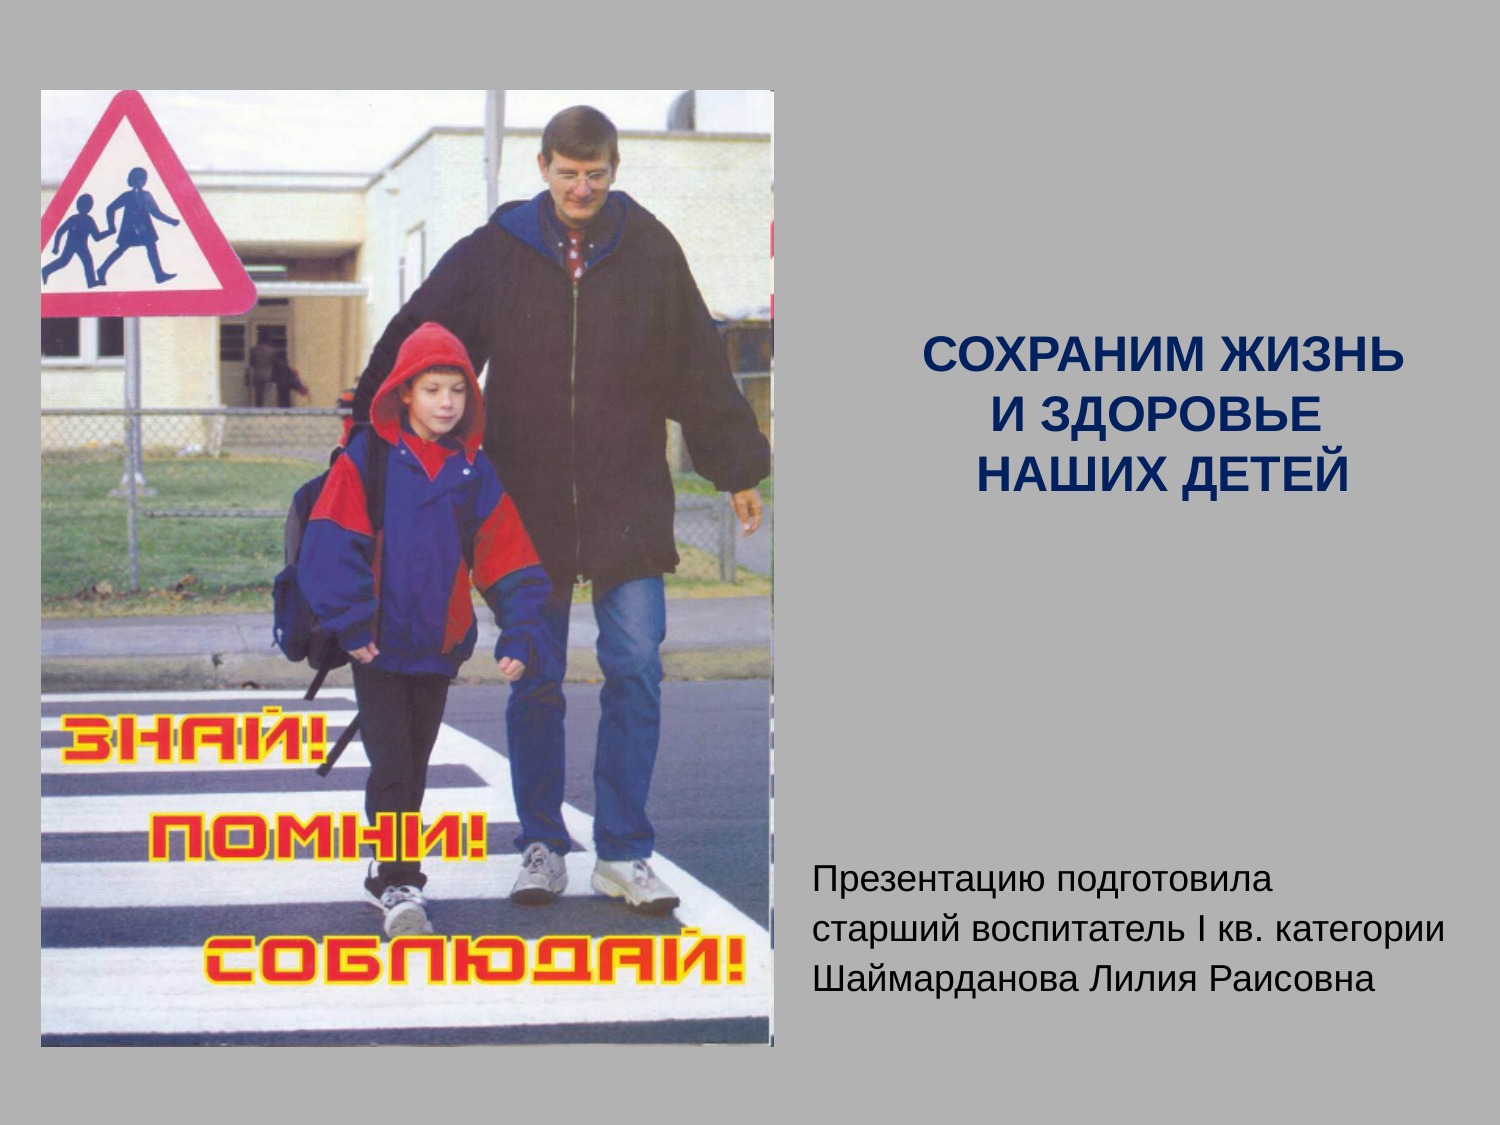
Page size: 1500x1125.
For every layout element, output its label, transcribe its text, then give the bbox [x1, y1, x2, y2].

picture [40, 89, 774, 1048]
text_box Презентацию подготовила старший воспитатель I кв. категории Шаймарданова Лилия Раисовна [797, 846, 1471, 1059]
text_box СОХРАНИМ ЖИЗНЬ И ЗДОРОВЬЕ НАШИХ ДЕТЕЙ [907, 314, 1420, 509]
